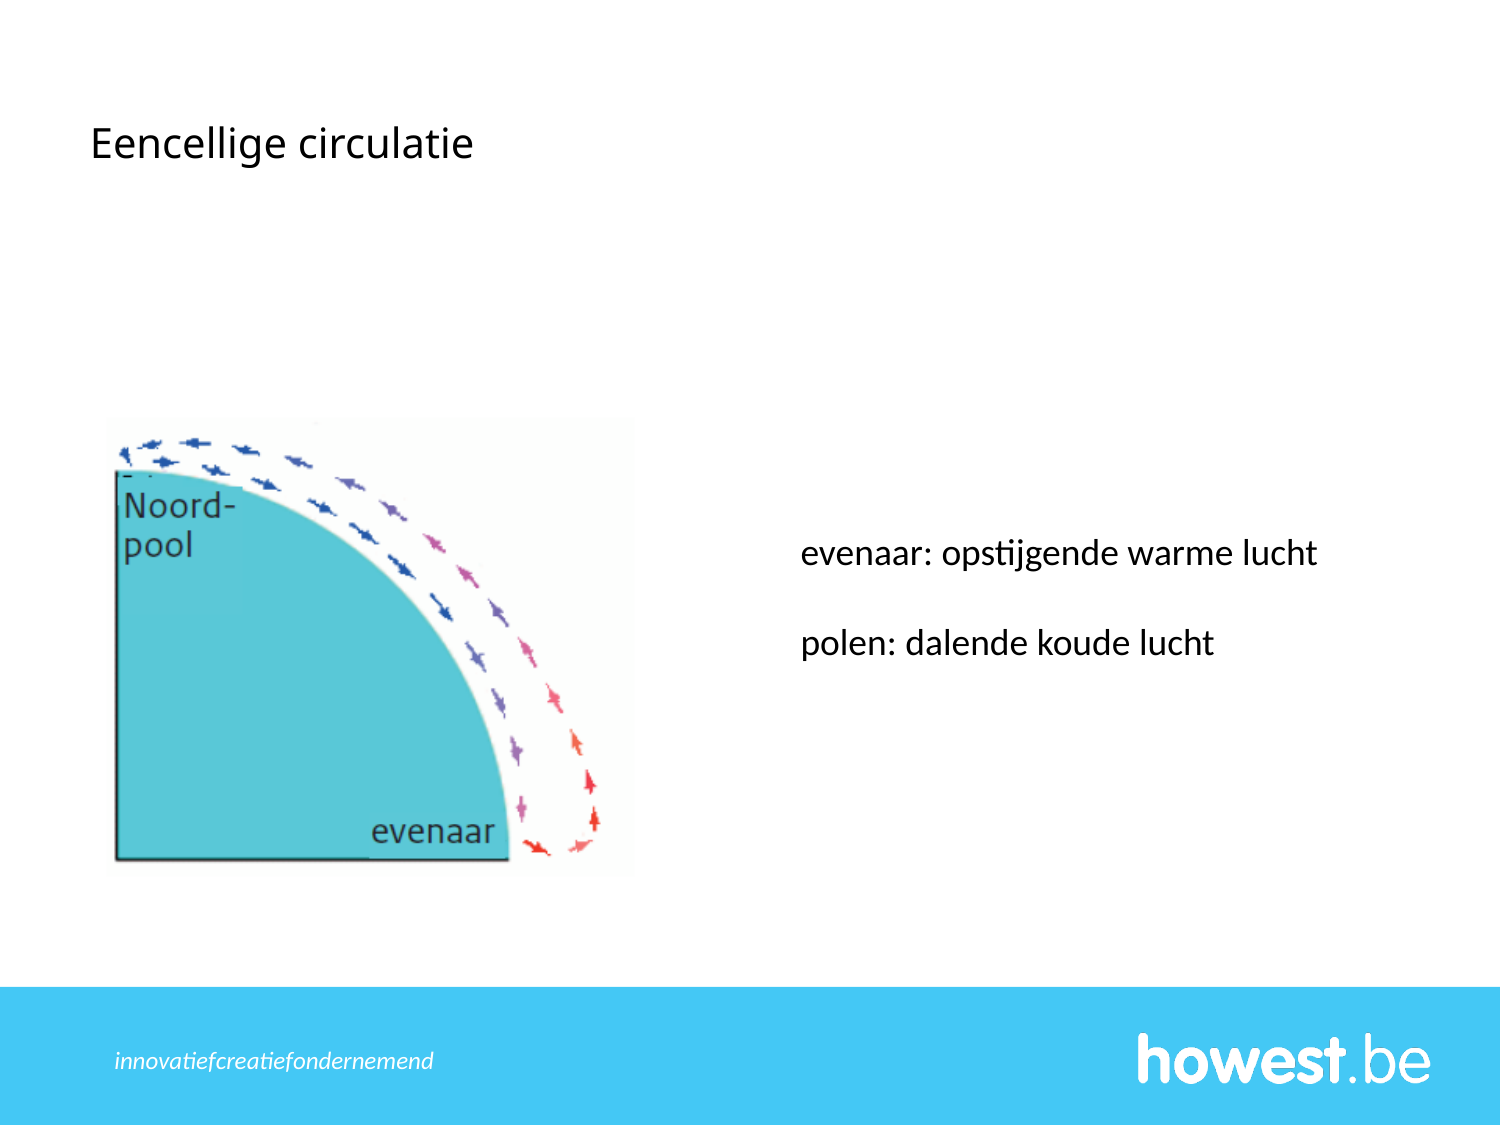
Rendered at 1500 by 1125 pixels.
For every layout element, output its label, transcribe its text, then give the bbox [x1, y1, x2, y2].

picture [1092, 1000, 1470, 1125]
text_box evenaar: opstijgende warme lucht polen: dalende koude lucht [785, 521, 1334, 671]
footer innovatief creatief ondernemend [59, 1037, 490, 1083]
picture [86, 413, 635, 878]
text_box Eencellige circulatie [74, 115, 1425, 304]
